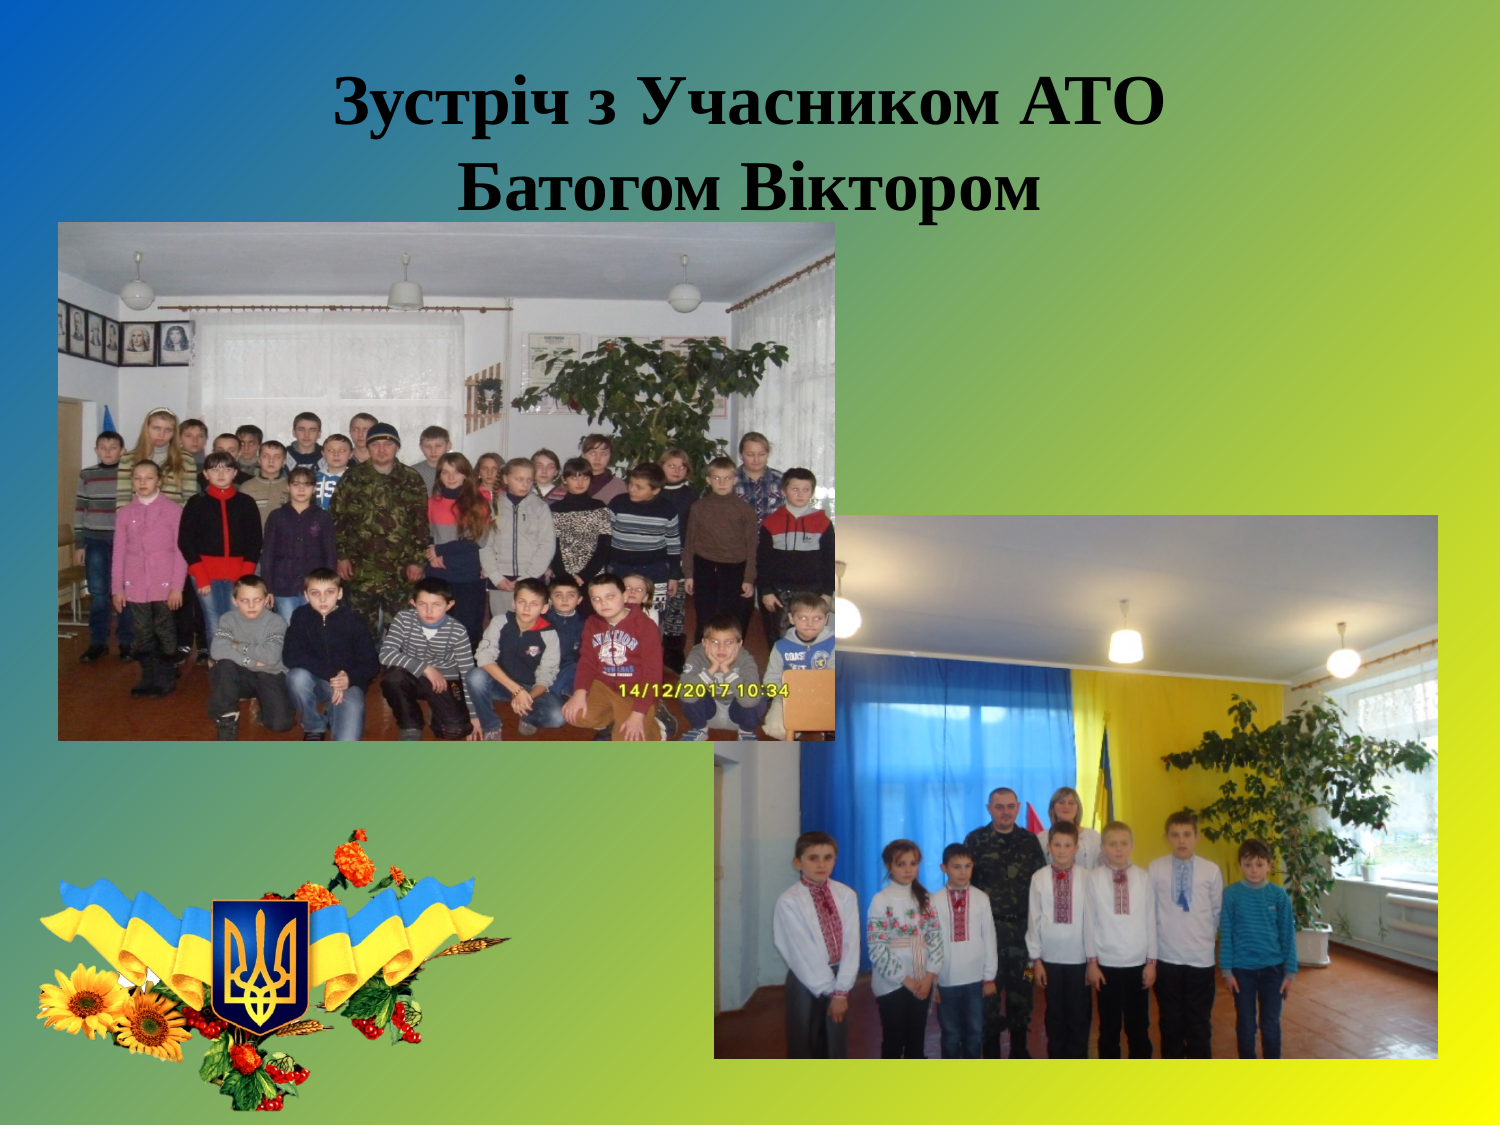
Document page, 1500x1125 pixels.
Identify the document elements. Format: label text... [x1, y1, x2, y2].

title Зустріч з Учасником АТО Батогом Віктором [75, 45, 1425, 233]
picture [58, 222, 1439, 1059]
picture [33, 822, 538, 1125]
